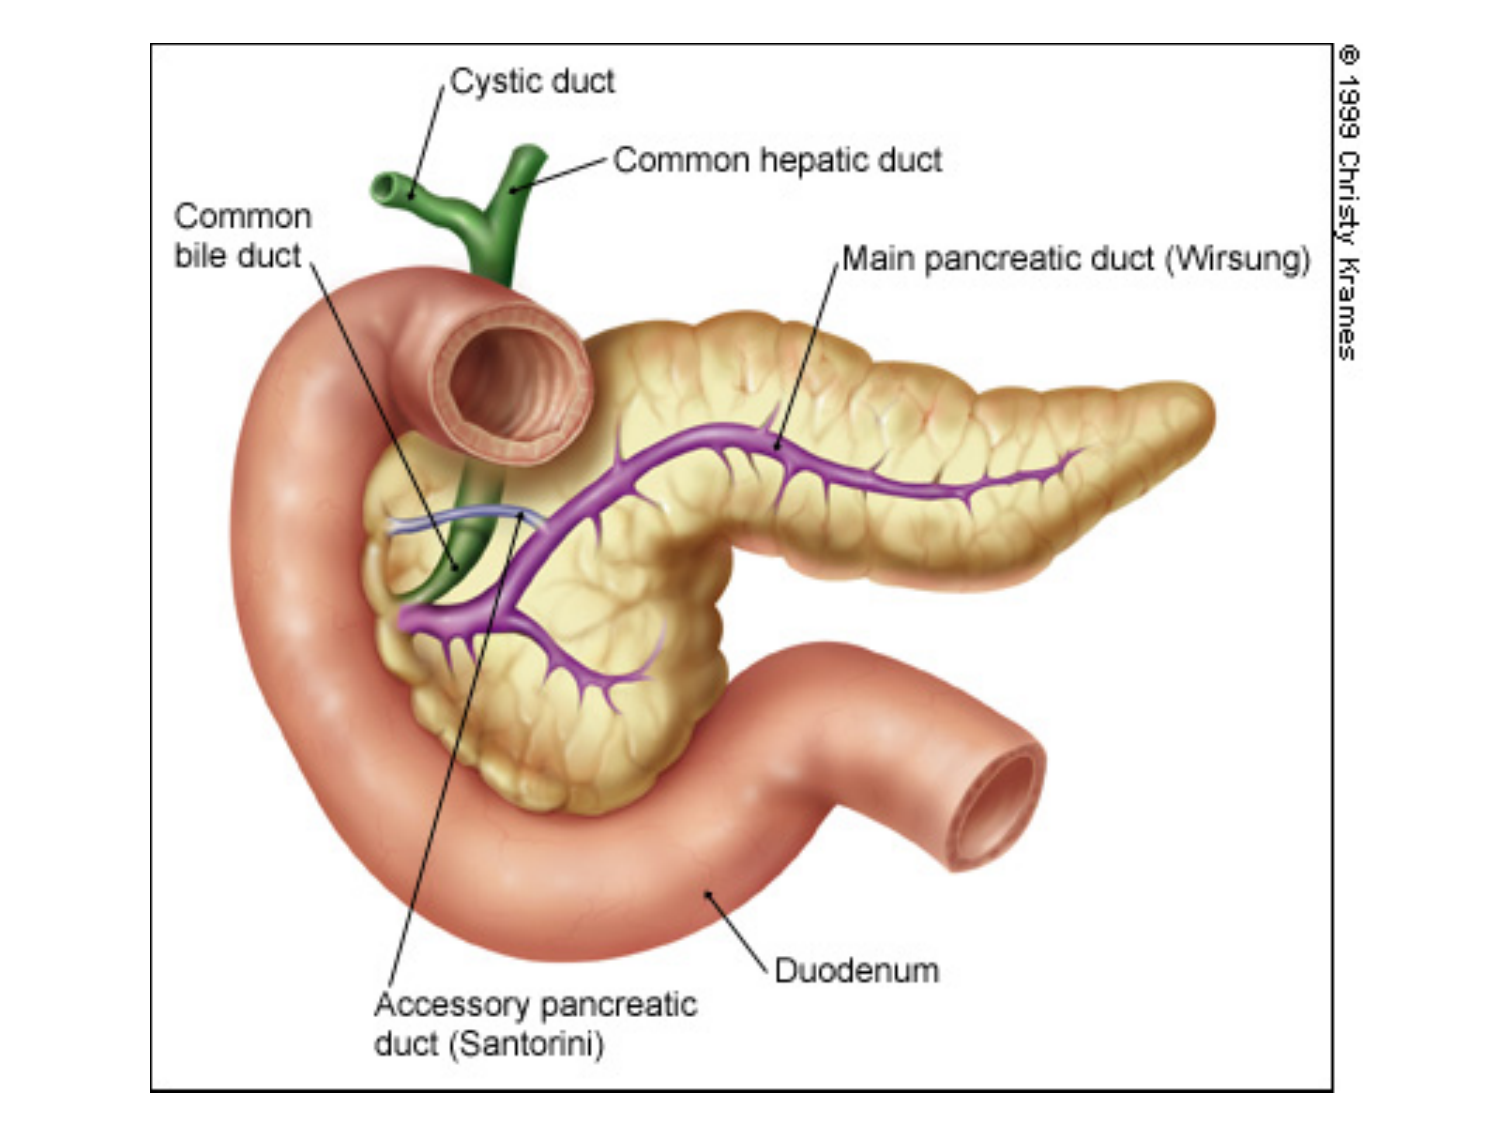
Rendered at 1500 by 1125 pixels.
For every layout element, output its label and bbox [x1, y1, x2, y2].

picture [149, 42, 1363, 1093]
